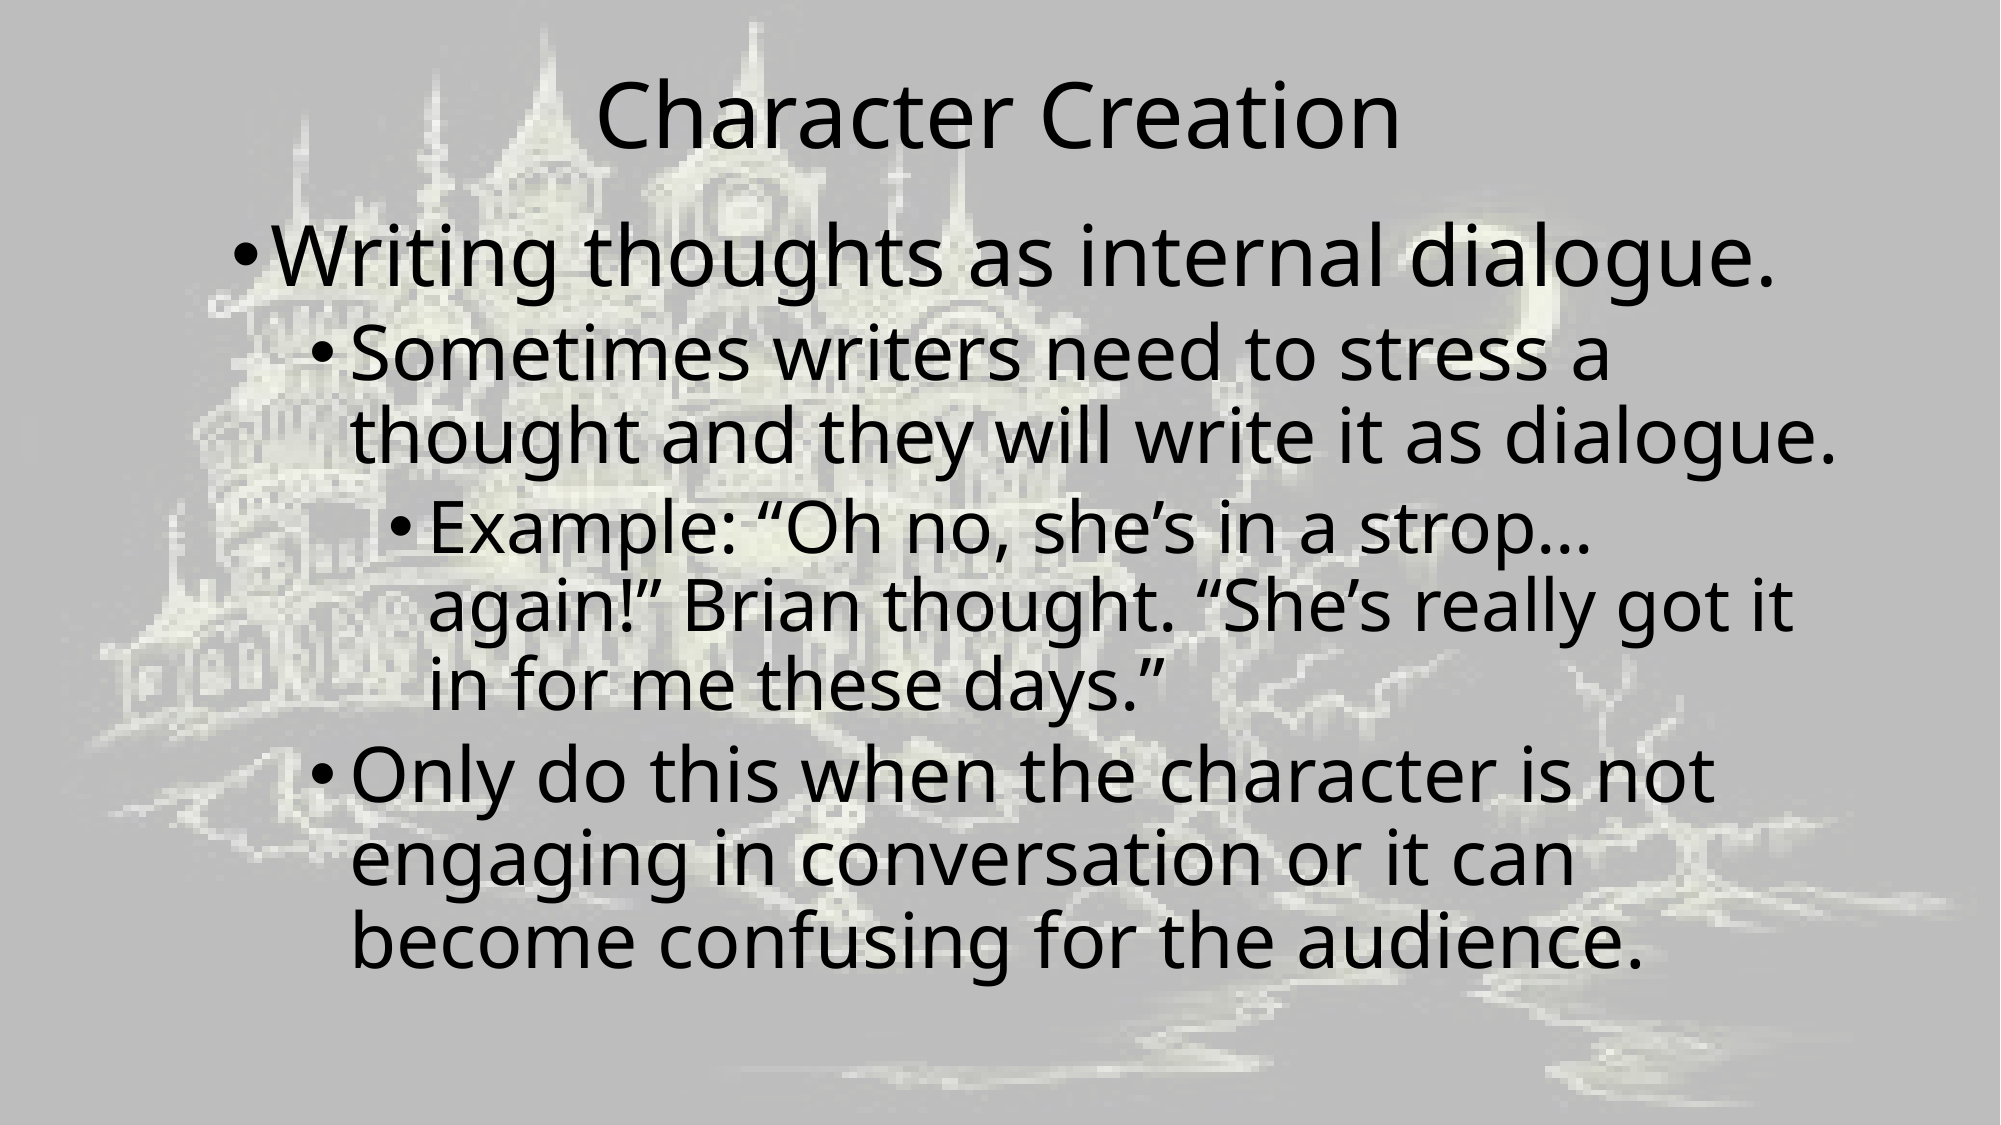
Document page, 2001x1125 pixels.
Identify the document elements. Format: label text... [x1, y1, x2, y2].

list Writing thoughts as internal dialogue. Sometimes writers need to stress a thought and they will write it as dialogue. Example: “Oh no, she’s in a strop… again!” Brian thought. “She’s really got it in for me these days.” Only do this when the character is not engaging in conversation or it can become confusing for the audience. [137, 205, 1863, 1079]
title Character Creation [137, 33, 1863, 205]
